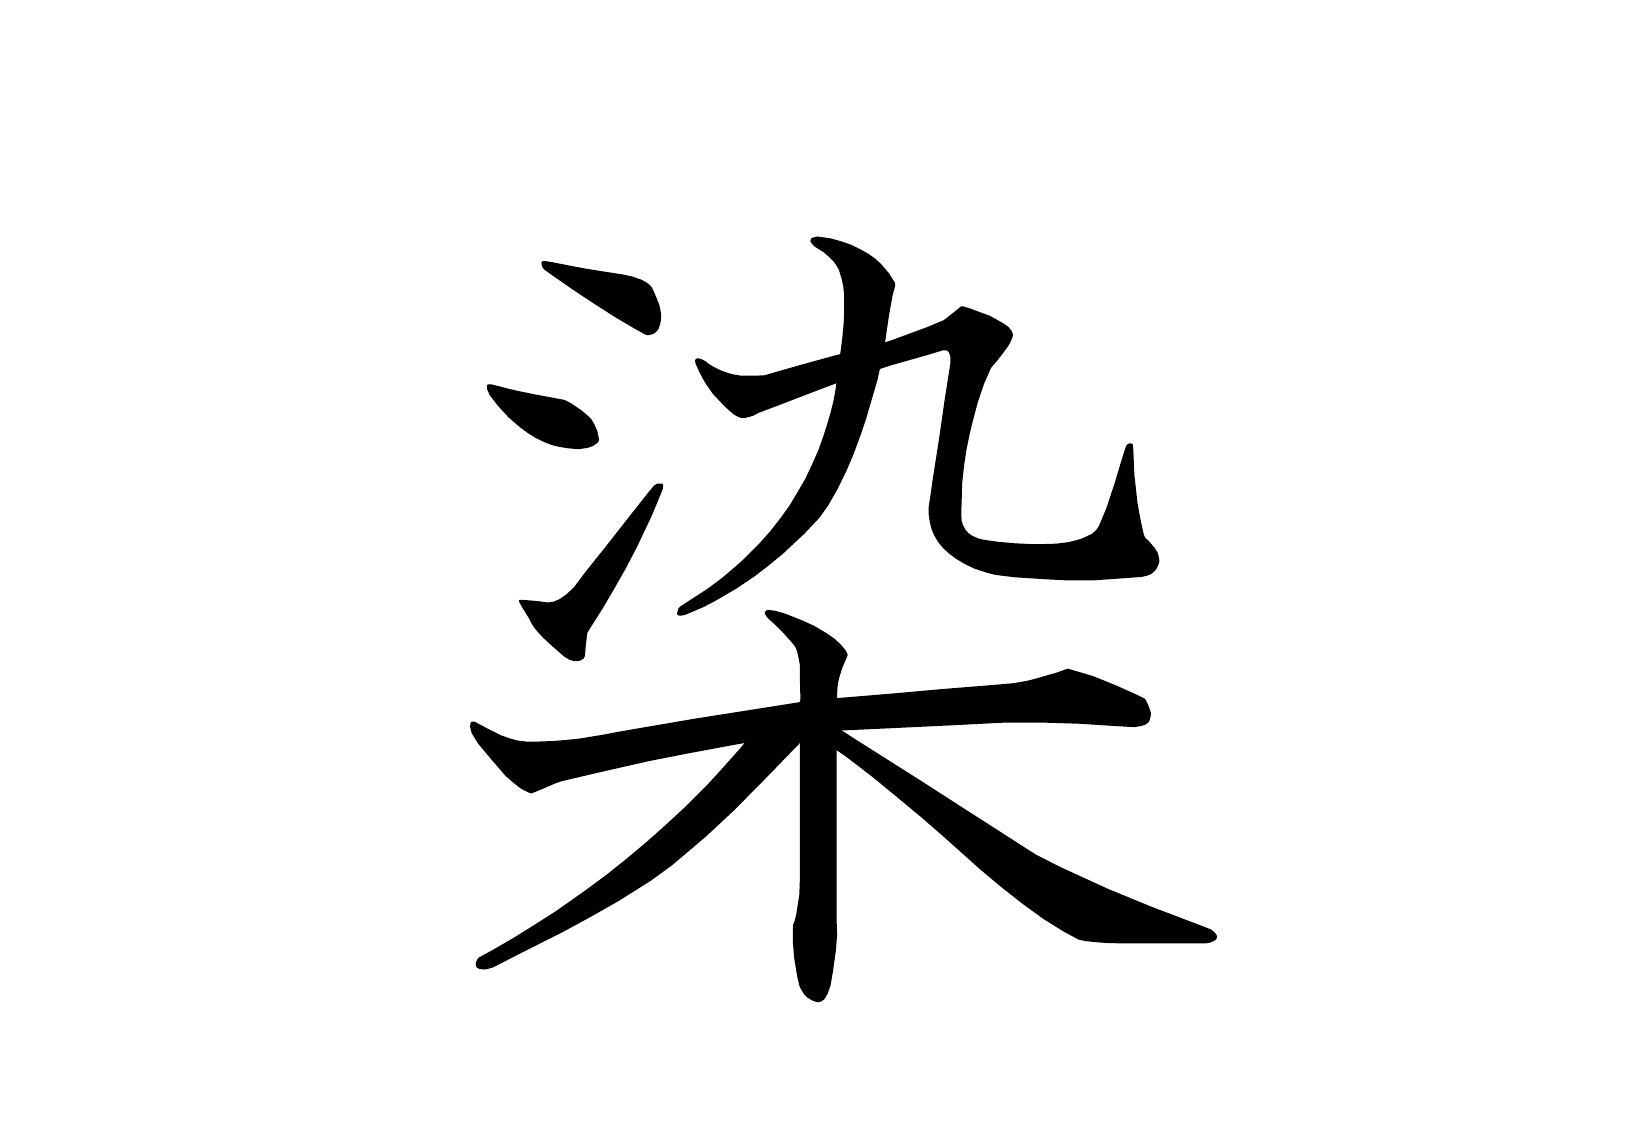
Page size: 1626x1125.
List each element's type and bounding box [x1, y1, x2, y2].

text_box [469, 236, 1218, 1003]
